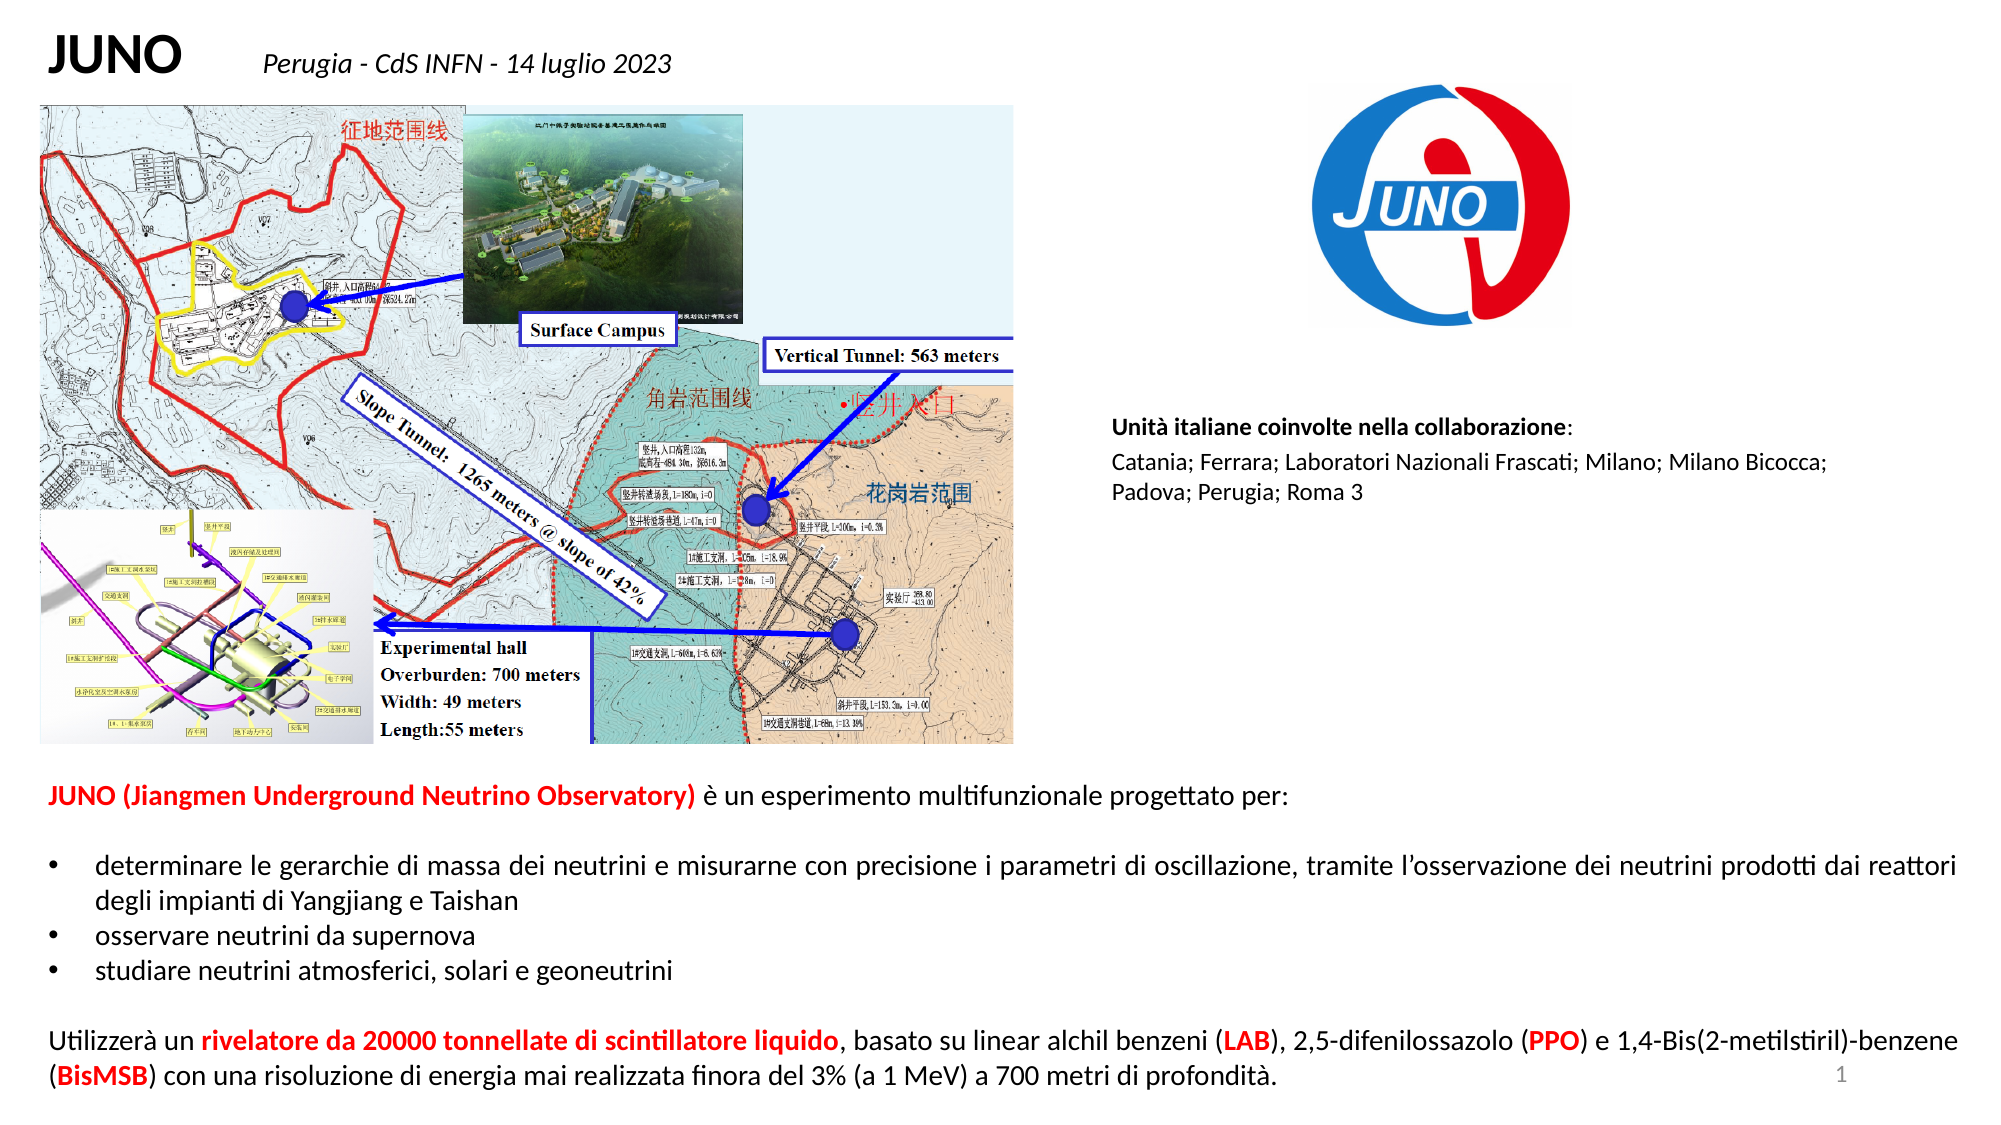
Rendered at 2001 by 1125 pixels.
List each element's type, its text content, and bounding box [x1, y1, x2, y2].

picture [1308, 83, 1572, 329]
text_box JUNO Perugia - CdS INFN - 14 luglio 2023 [33, 7, 719, 163]
text_box Unità italiane coinvolte nella collaborazione: Catania; Ferrara; Laboratori Nazionali Frascati; Milano; Milano Bicocca; Padova; Perugia; Roma 3 [1096, 402, 1896, 543]
text_box JUNO (Jiangmen Underground Neutrino Observatory) è un esperimento multifunzionale progettato per: determinare le gerarchie di massa dei neutrini e misurarne con precisione i parametri di oscillazione, tramite l’osservazione dei neutrini prodotti dai reattori degli impianti di Yangjiang e Taishan osservare neutrini da supernova studiare neutrini atmosferici, solari e geoneutrini Utilizzerà un rivelatore da 20000 tonnellate di scintillatore liquido, basato su linear alchil benzeni (LAB), 2,5-difenilossazolo (PPO) e 1,4-Bis(2-metilstiril)-benzene (BisMSB) con una risoluzione di energia mai realizzata finora del 3% (a 1 MeV) a 700 metri di profondità. [33, 769, 1974, 1099]
slide_number 1 [1412, 1042, 1863, 1103]
picture [39, 105, 1014, 744]
